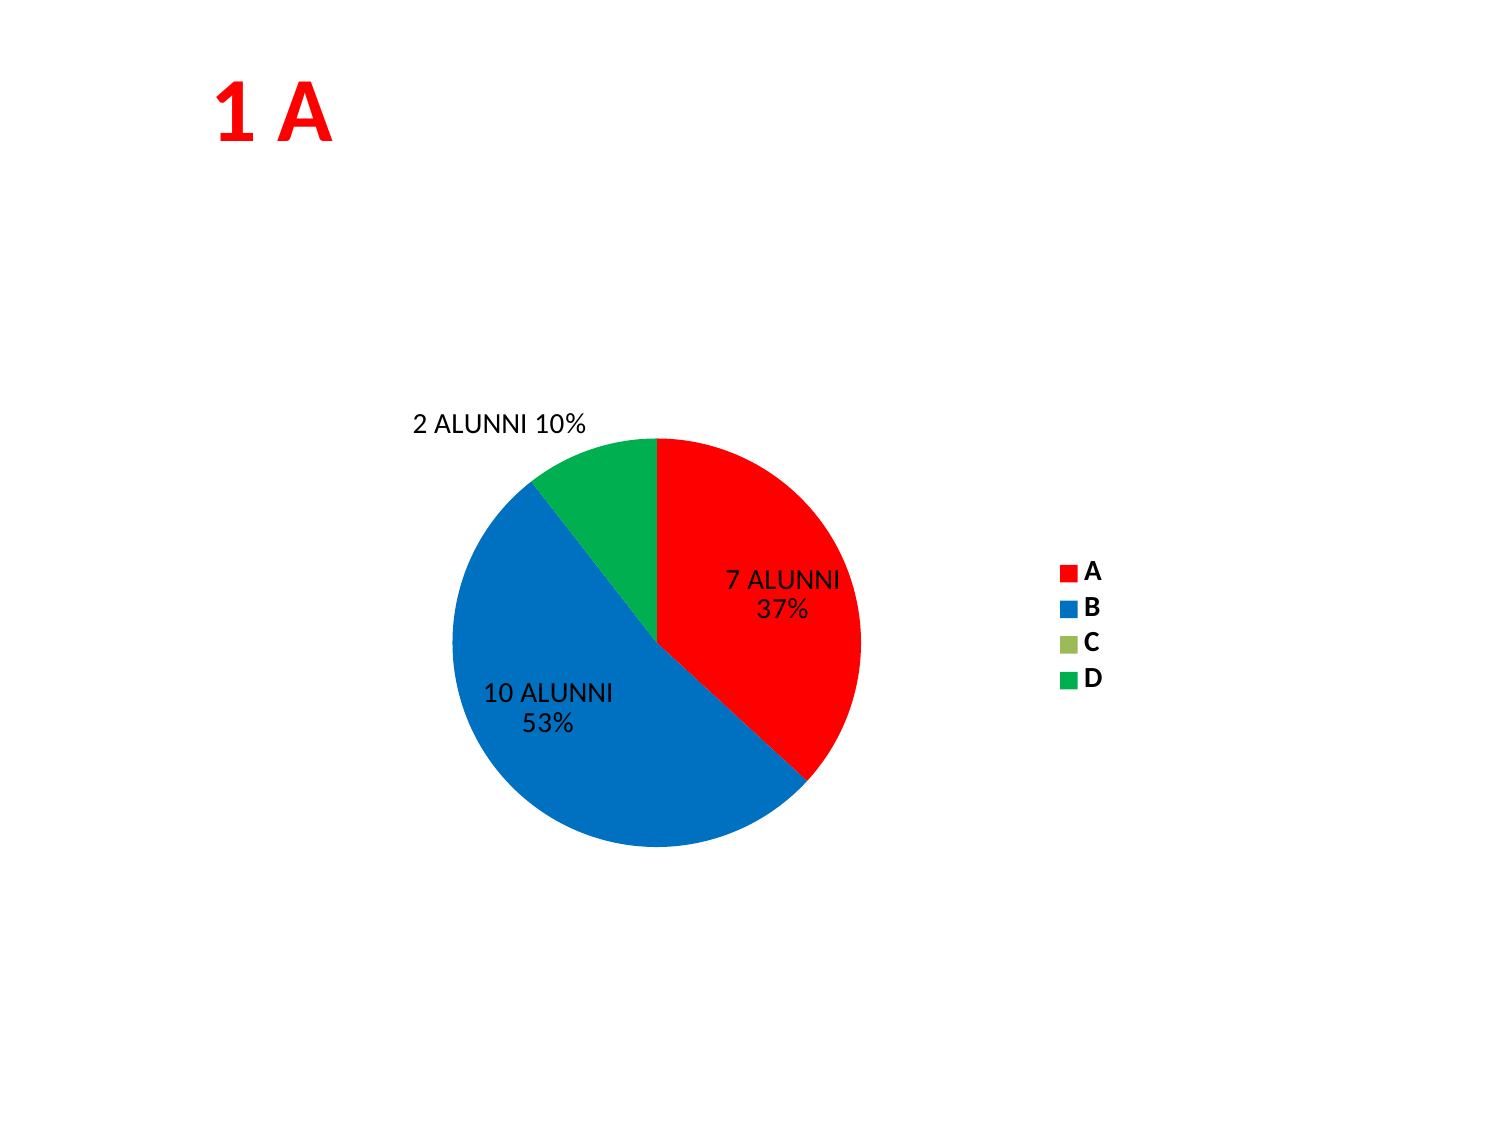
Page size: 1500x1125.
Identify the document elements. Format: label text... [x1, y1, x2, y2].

chart [271, 337, 1126, 918]
text_box 1 A [123, 42, 420, 168]
